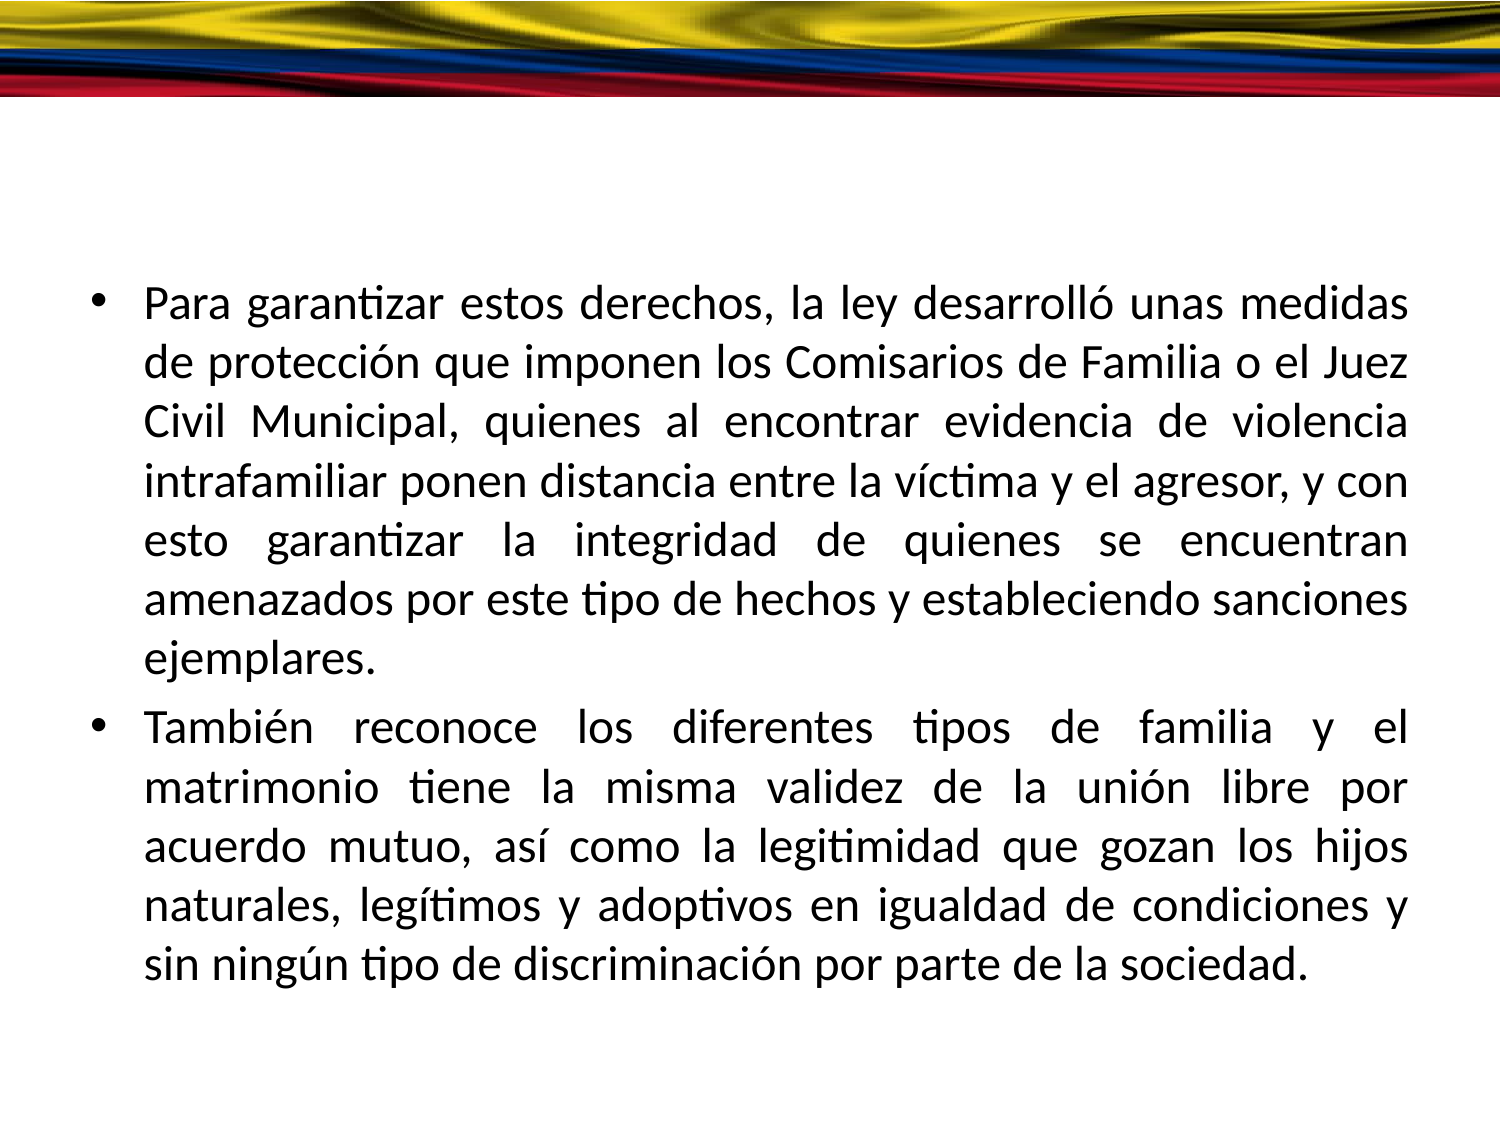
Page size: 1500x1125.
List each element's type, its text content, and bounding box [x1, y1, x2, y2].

picture [0, 1, 1500, 97]
list Para garantizar estos derechos, la ley desarrolló unas medidas de protección que imponen los Comisarios de Familia o el Juez Civil Municipal, quienes al encontrar evidencia de violencia intrafamiliar ponen distancia entre la víctima y el agresor, y con esto garantizar la integridad de quienes se encuentran amenazados por este tipo de hechos y estableciendo sanciones ejemplares. También reconoce los diferentes tipos de familia y el matrimonio tiene la misma validez de la unión libre por acuerdo mutuo, así como la legitimidad que gozan los hijos naturales, legítimos y adoptivos en igualdad de condiciones y sin ningún tipo de discriminación por parte de la sociedad. [75, 262, 1425, 1005]
